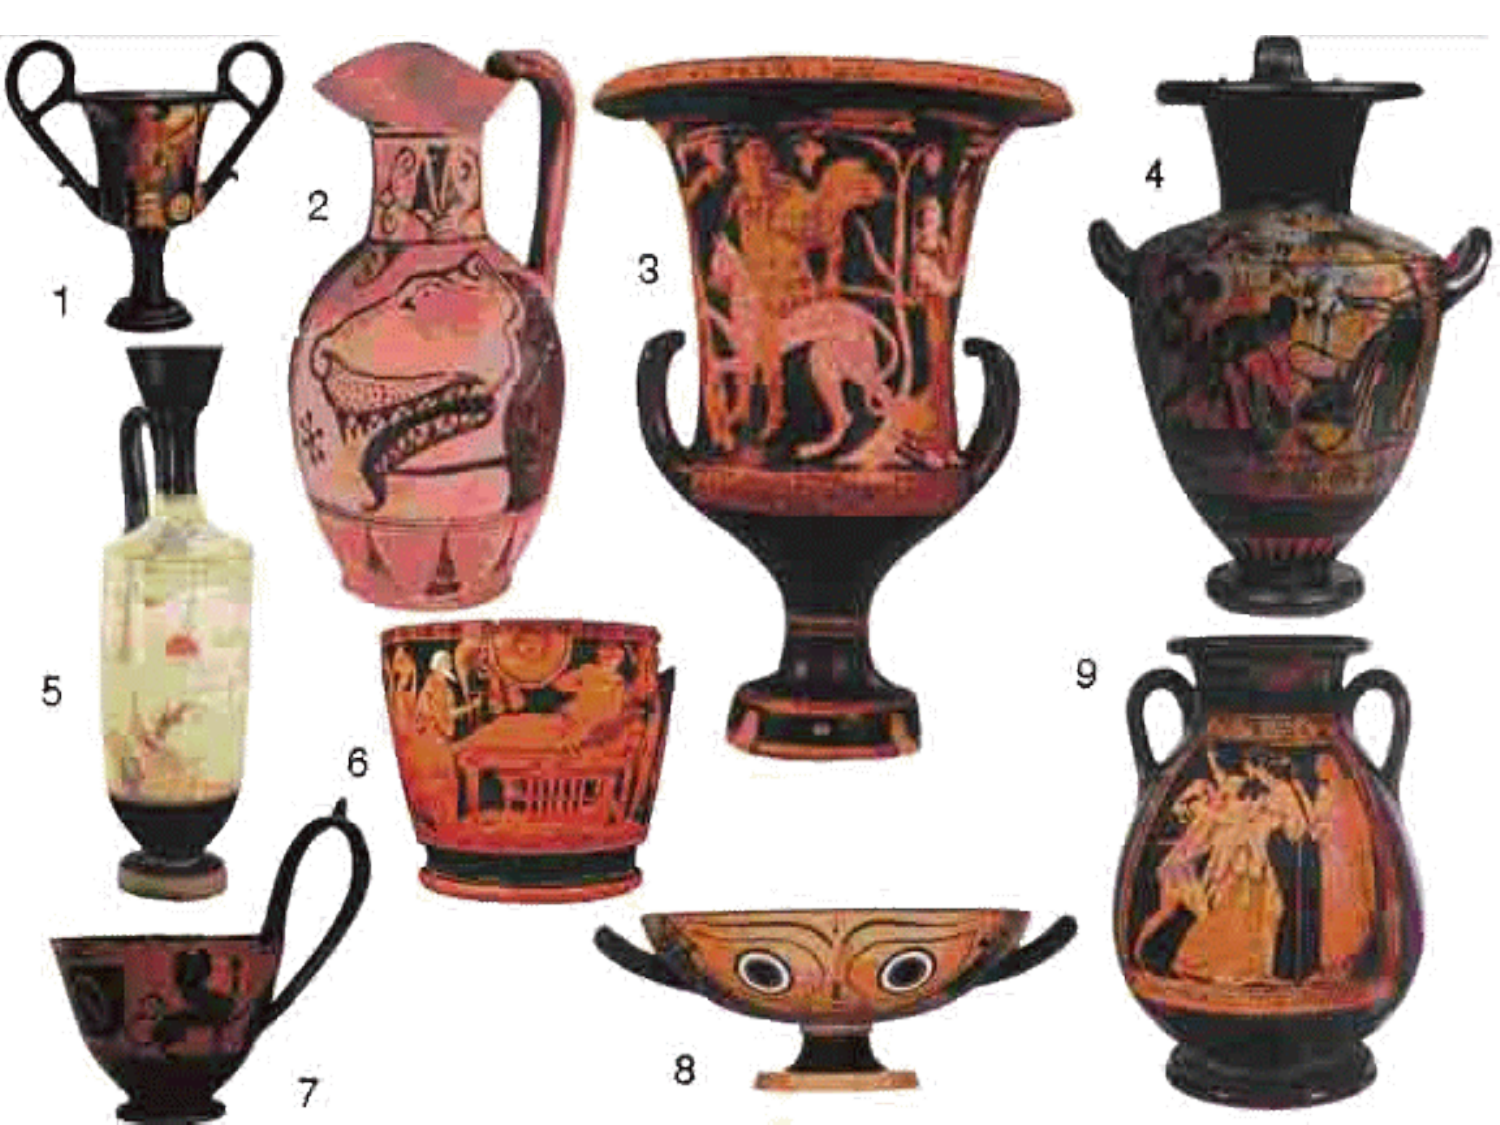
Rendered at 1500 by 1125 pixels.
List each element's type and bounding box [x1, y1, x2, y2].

list [0, 34, 1500, 1125]
